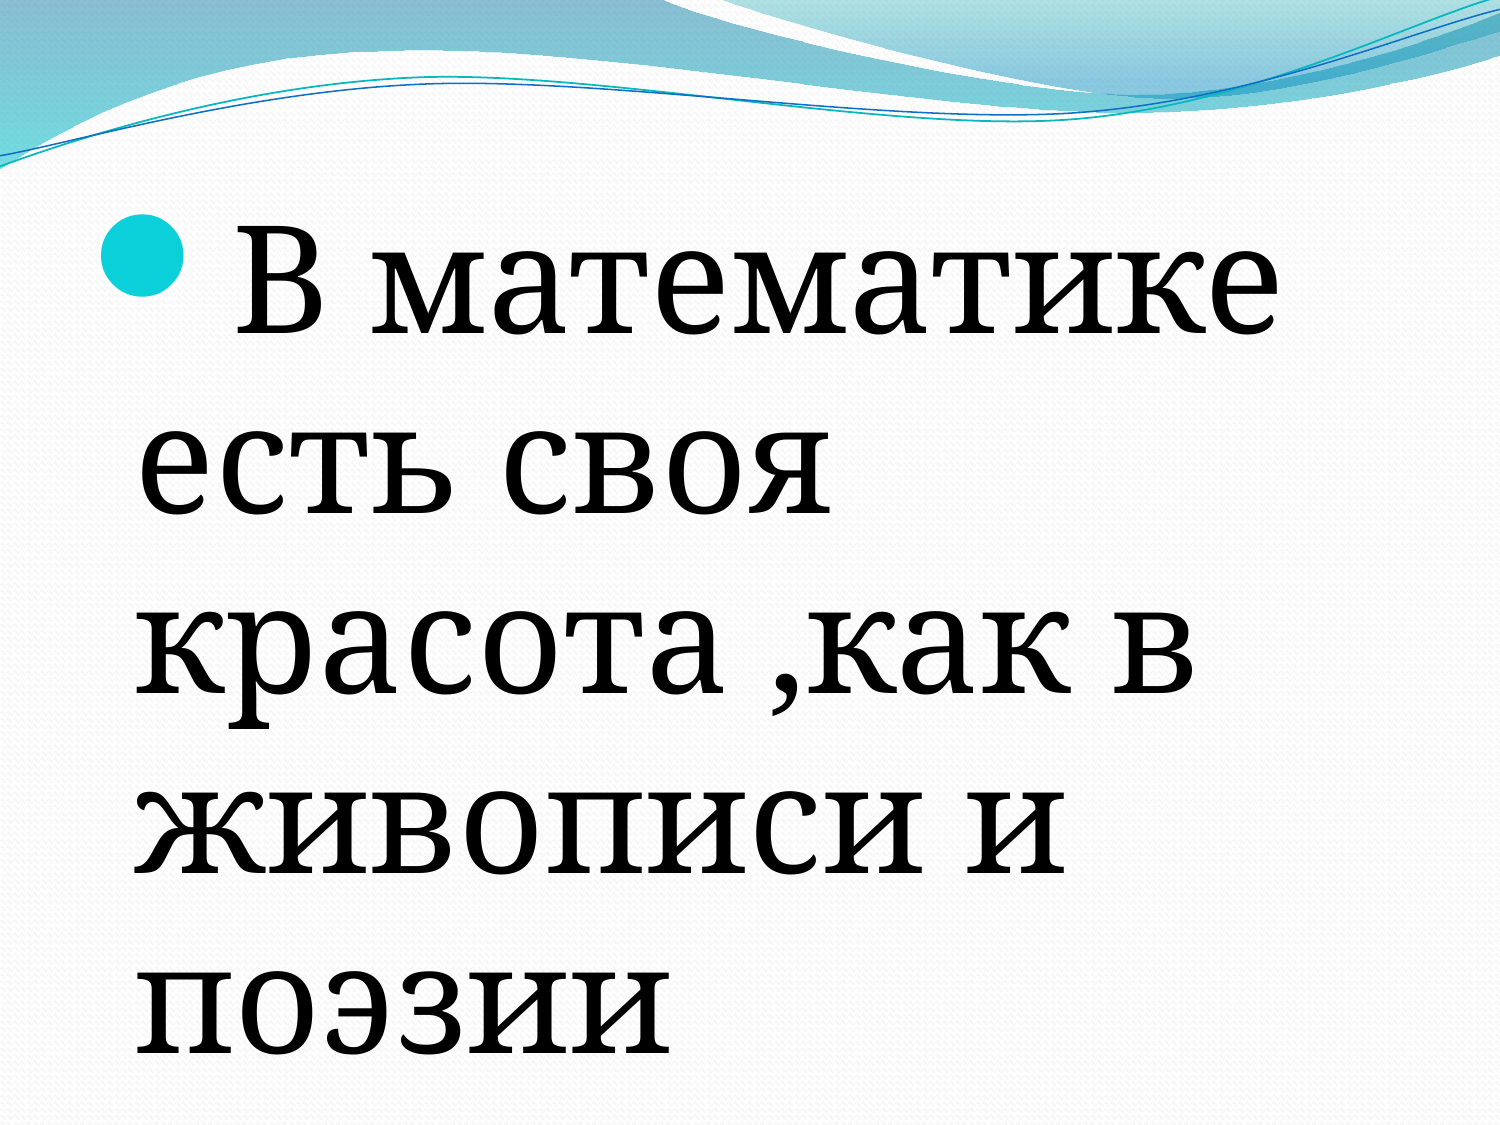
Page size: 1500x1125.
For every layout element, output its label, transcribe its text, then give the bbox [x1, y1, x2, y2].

list В математике есть своя красота ,как в живописи и поэзии Н .Жуковский [75, 175, 1425, 1038]
